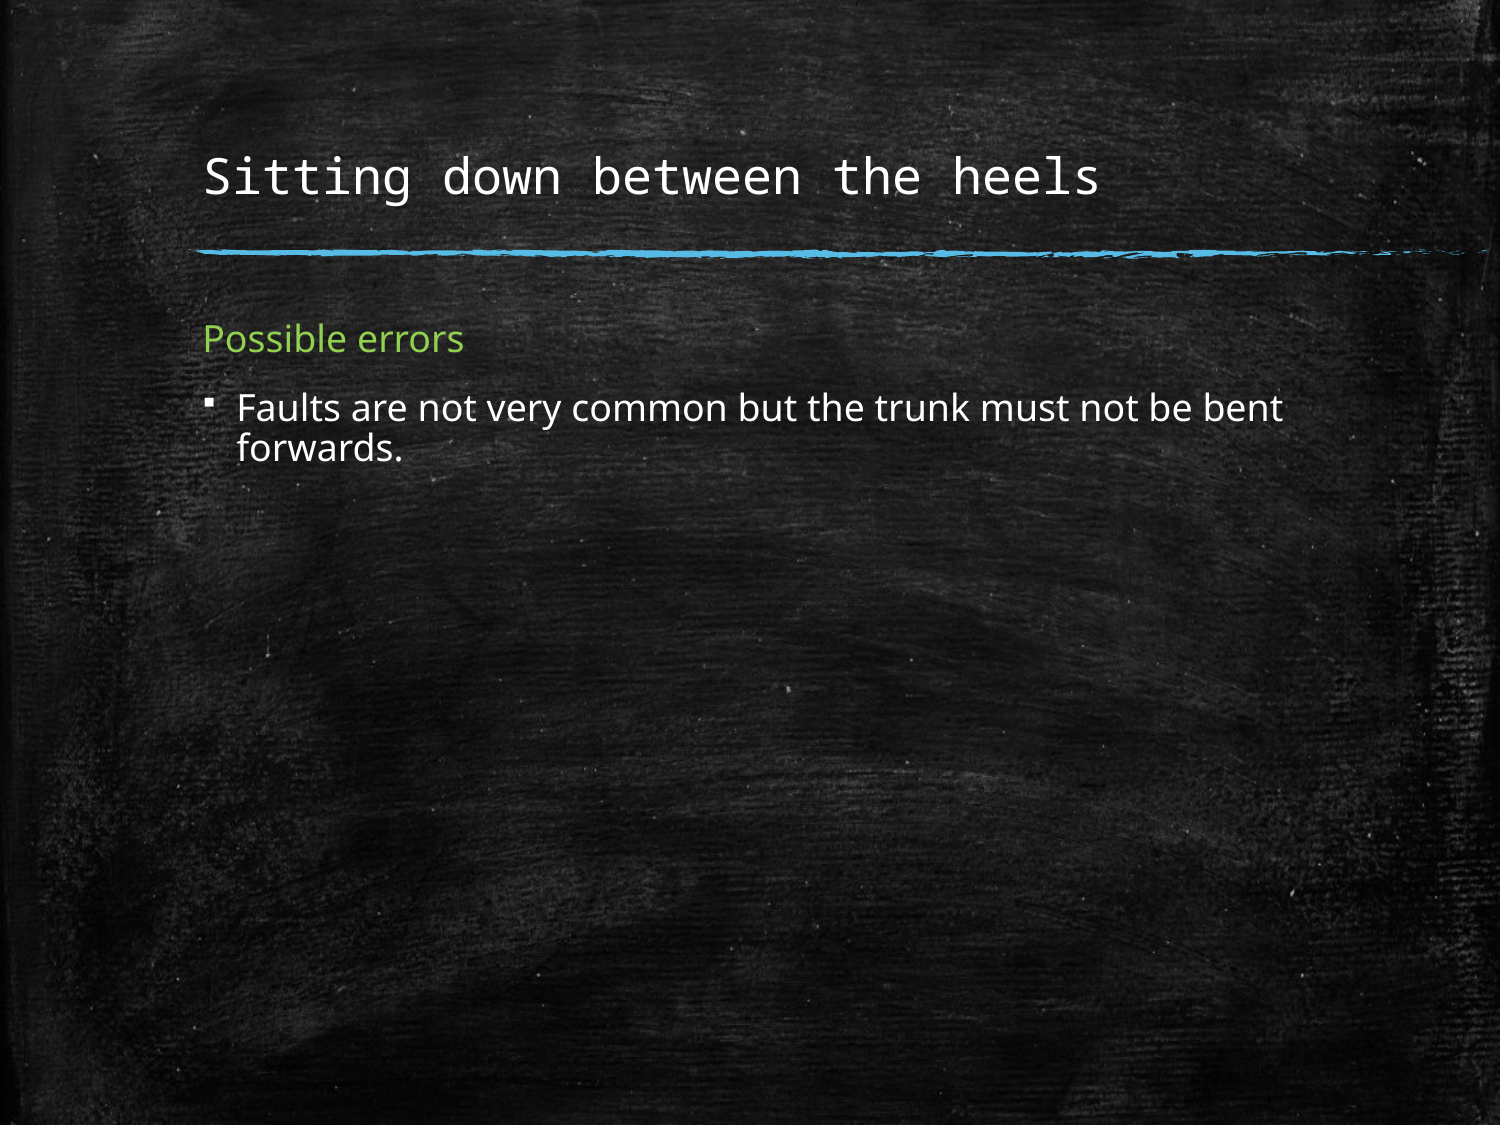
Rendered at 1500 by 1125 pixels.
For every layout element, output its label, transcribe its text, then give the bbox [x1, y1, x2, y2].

title Sitting down between the heels [187, 45, 1313, 213]
list Possible errors Faults are not very common but the trunk must not be bent forwards. [187, 312, 1313, 1013]
